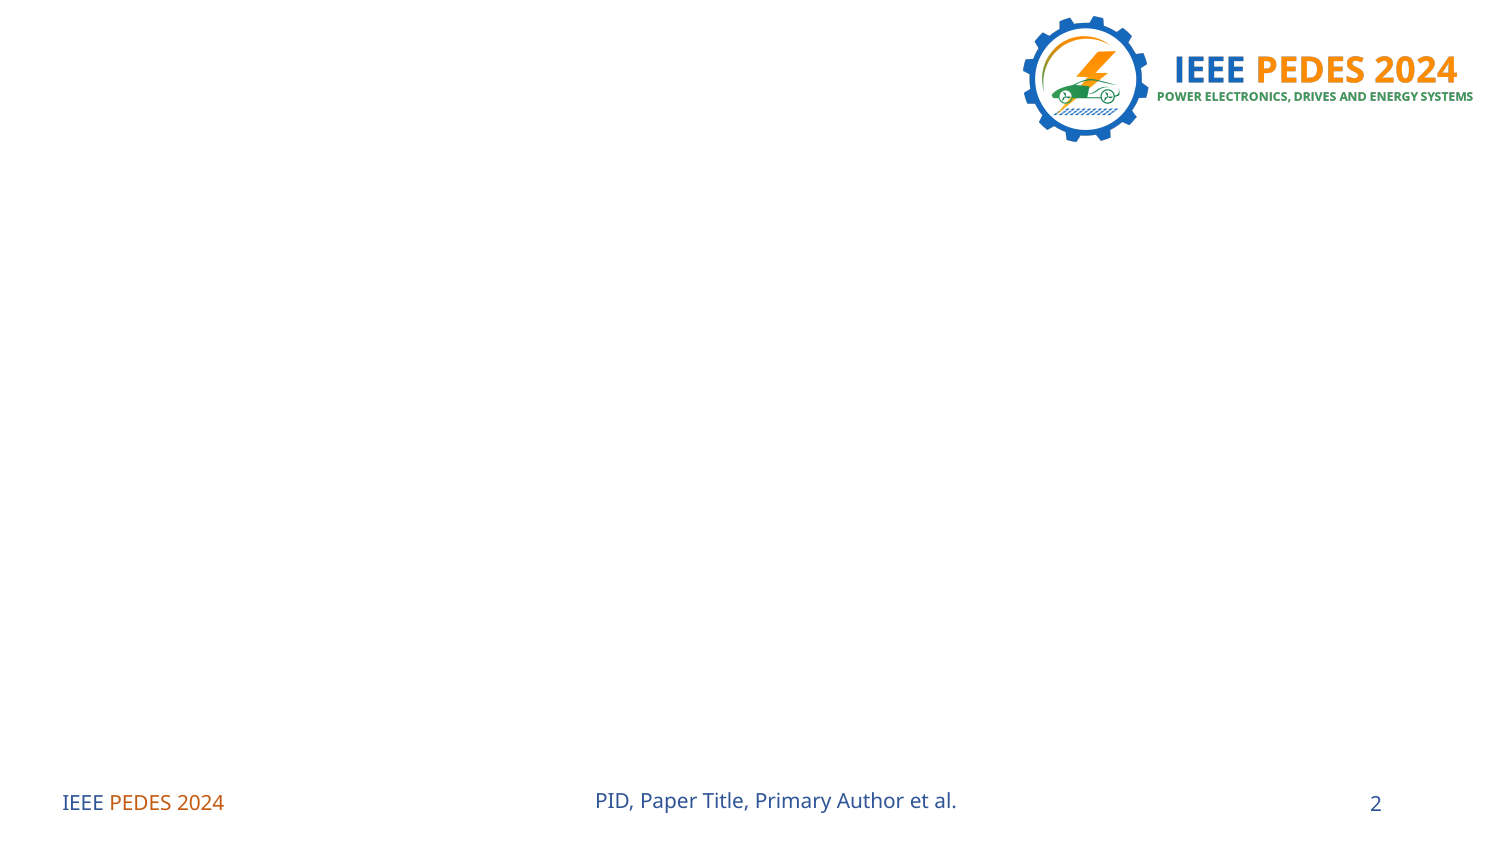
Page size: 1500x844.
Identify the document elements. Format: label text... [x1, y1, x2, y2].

text_box PID, Paper Title, Primary Author et al. [497, 777, 1056, 823]
picture [1022, 16, 1474, 142]
slide_number 2 [1228, 782, 1397, 827]
